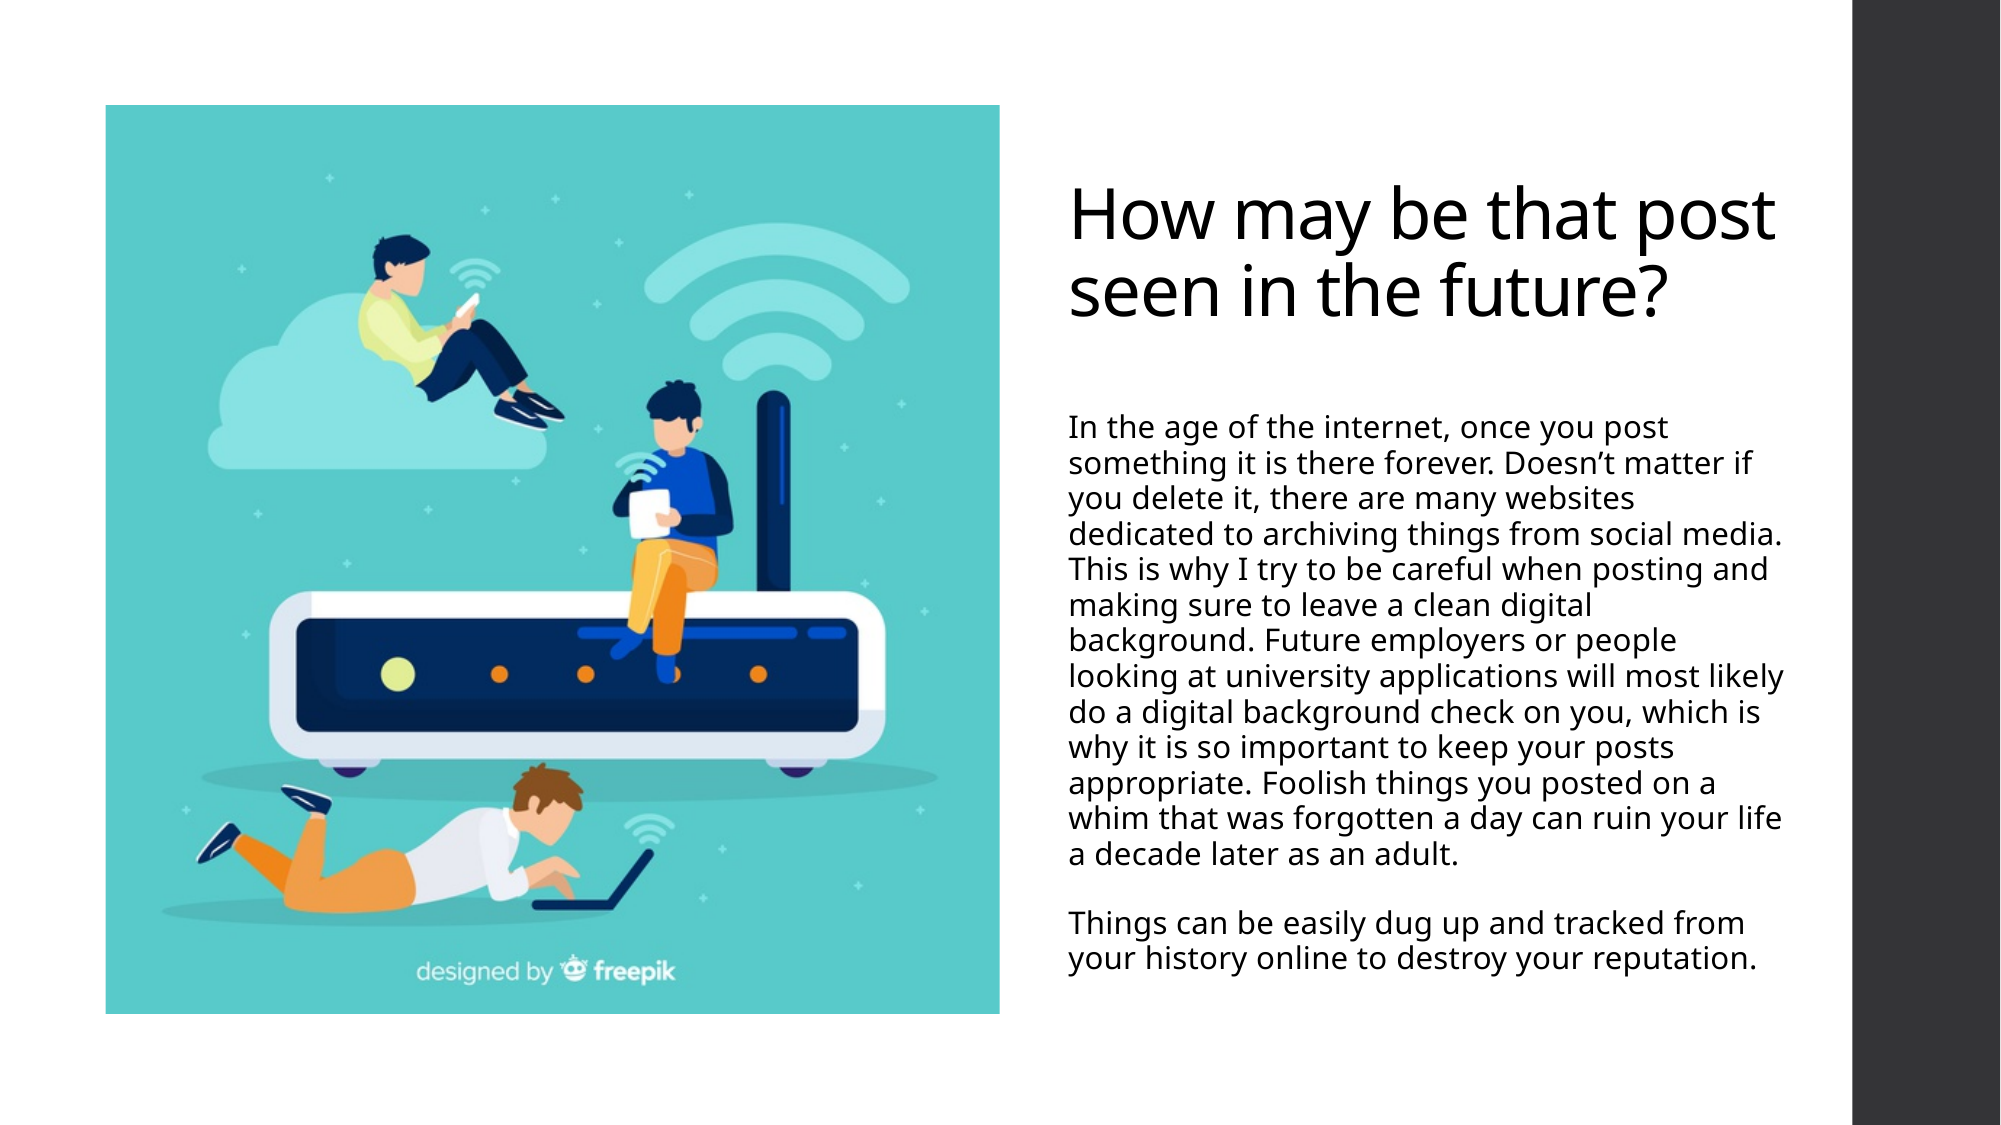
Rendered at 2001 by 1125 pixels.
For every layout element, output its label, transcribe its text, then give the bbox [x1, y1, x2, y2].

list In the age of the internet, once you post something it is there forever. Doesn’t matter if you delete it, there are many websites dedicated to archiving things from social media. This is why I try to be careful when posting and making sure to leave a clean digital background. Future employers or people looking at university applications will most likely do a digital background check on you, which is why it is so important to keep your posts appropriate. Foolish things you posted on a whim that was forgotten a day can ruin your life a decade later as an adult. Things can be easily dug up and tracked from your history online to destroy your reputation. [1053, 402, 1804, 1014]
title How may be that post seen in the future? [1053, 105, 1797, 340]
picture [105, 105, 1001, 1015]
